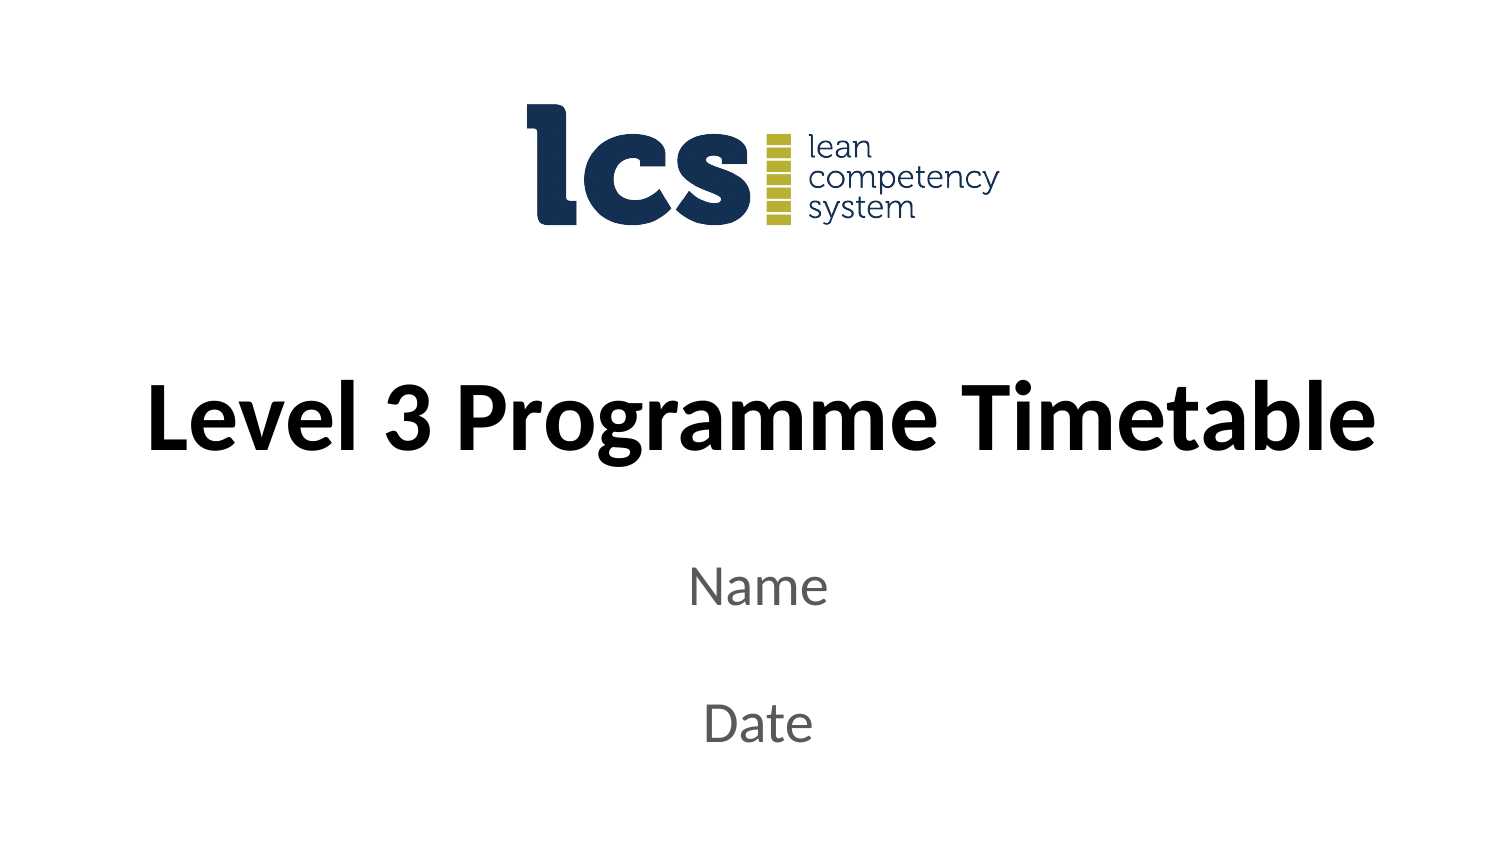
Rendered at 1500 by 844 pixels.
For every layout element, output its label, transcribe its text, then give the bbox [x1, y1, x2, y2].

subtitle Name [399, 532, 1118, 623]
subtitle Date [399, 668, 1118, 760]
title Level 3 Programme Timetable [104, 311, 1422, 486]
picture [481, 58, 1045, 271]
